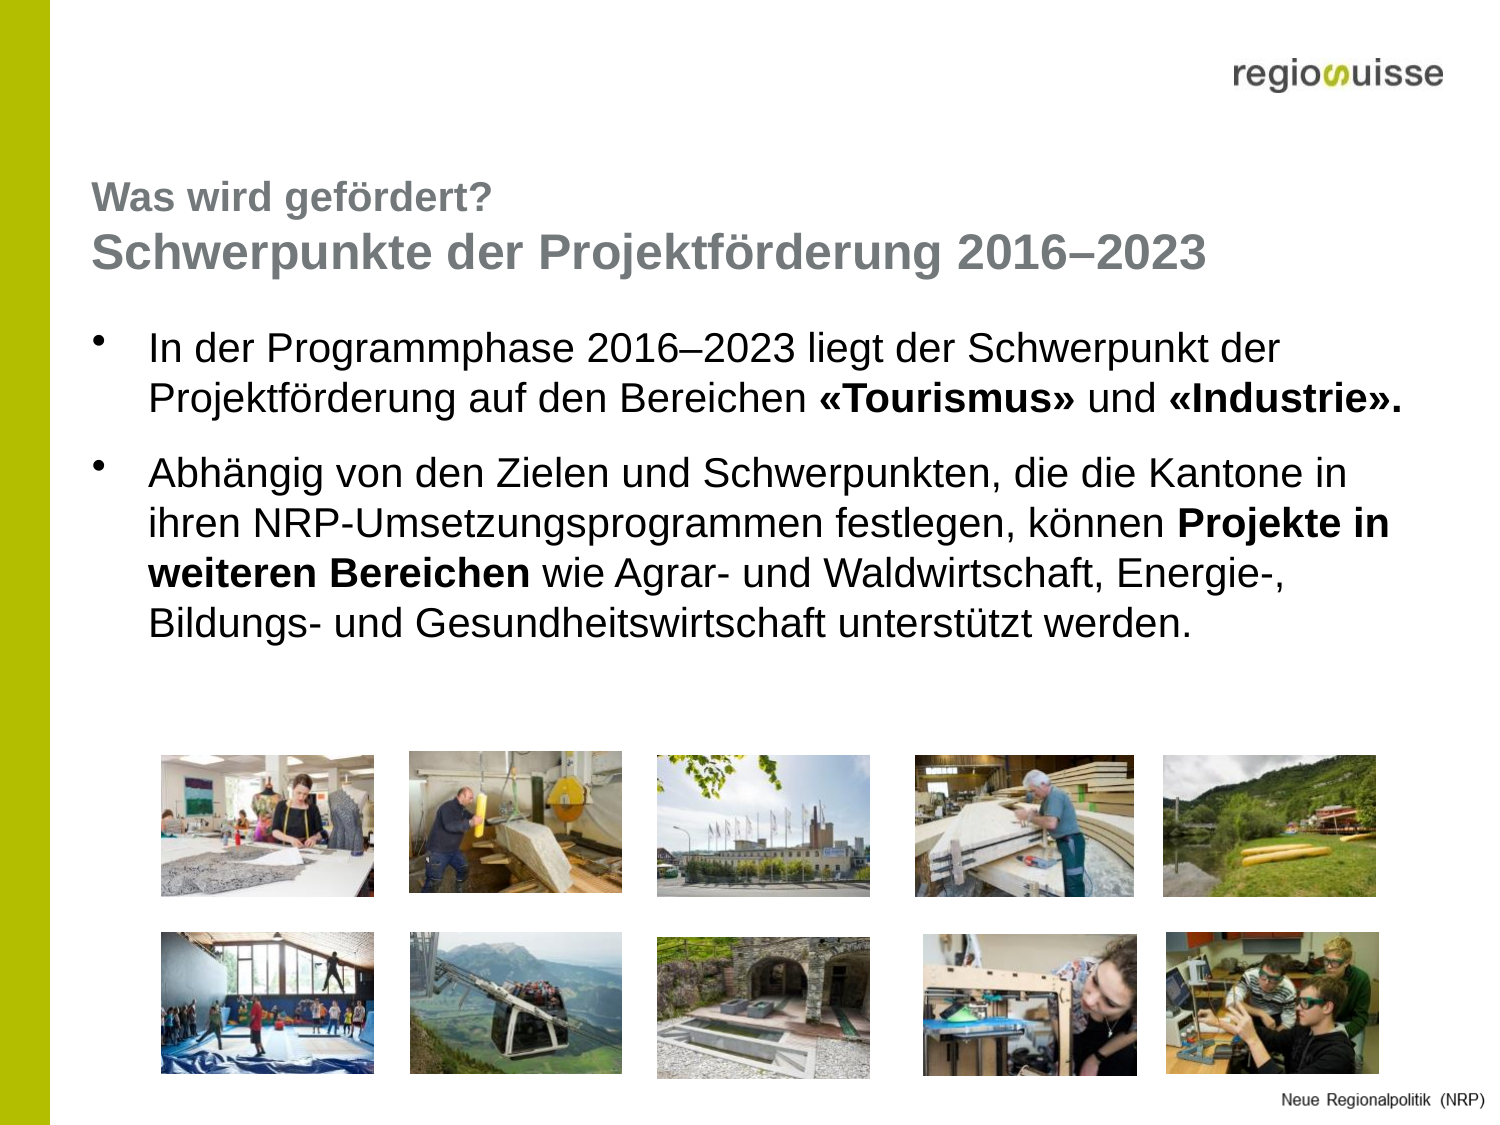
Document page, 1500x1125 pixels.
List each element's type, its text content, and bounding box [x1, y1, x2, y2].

picture [161, 755, 375, 897]
picture [1234, 58, 1443, 93]
picture [657, 937, 870, 1079]
list In der Programmphase 2016–2023 liegt der Schwerpunkt der Projektförderung auf den Bereichen «Tourismus» und «Industrie». Abhängig von den Zielen und Schwerpunkten, die die Kantone in ihren NRP-Umsetzungsprogrammen festlegen, können Projekte in weiteren Bereichen wie Agrar- und Waldwirtschaft, Energie-, Bildungs- und Gesundheitswirtschaft unterstützt werden. [76, 312, 1447, 904]
title Was wird gefördert? Schwerpunkte der Projektförderung 2016–2023 [76, 177, 1412, 272]
picture [923, 934, 1137, 1077]
picture [1163, 755, 1376, 897]
picture [161, 932, 375, 1075]
picture [1009, 1081, 1500, 1125]
picture [915, 755, 1134, 897]
picture [657, 755, 870, 897]
picture [410, 932, 623, 1075]
picture [1166, 931, 1380, 1074]
picture [409, 751, 623, 893]
